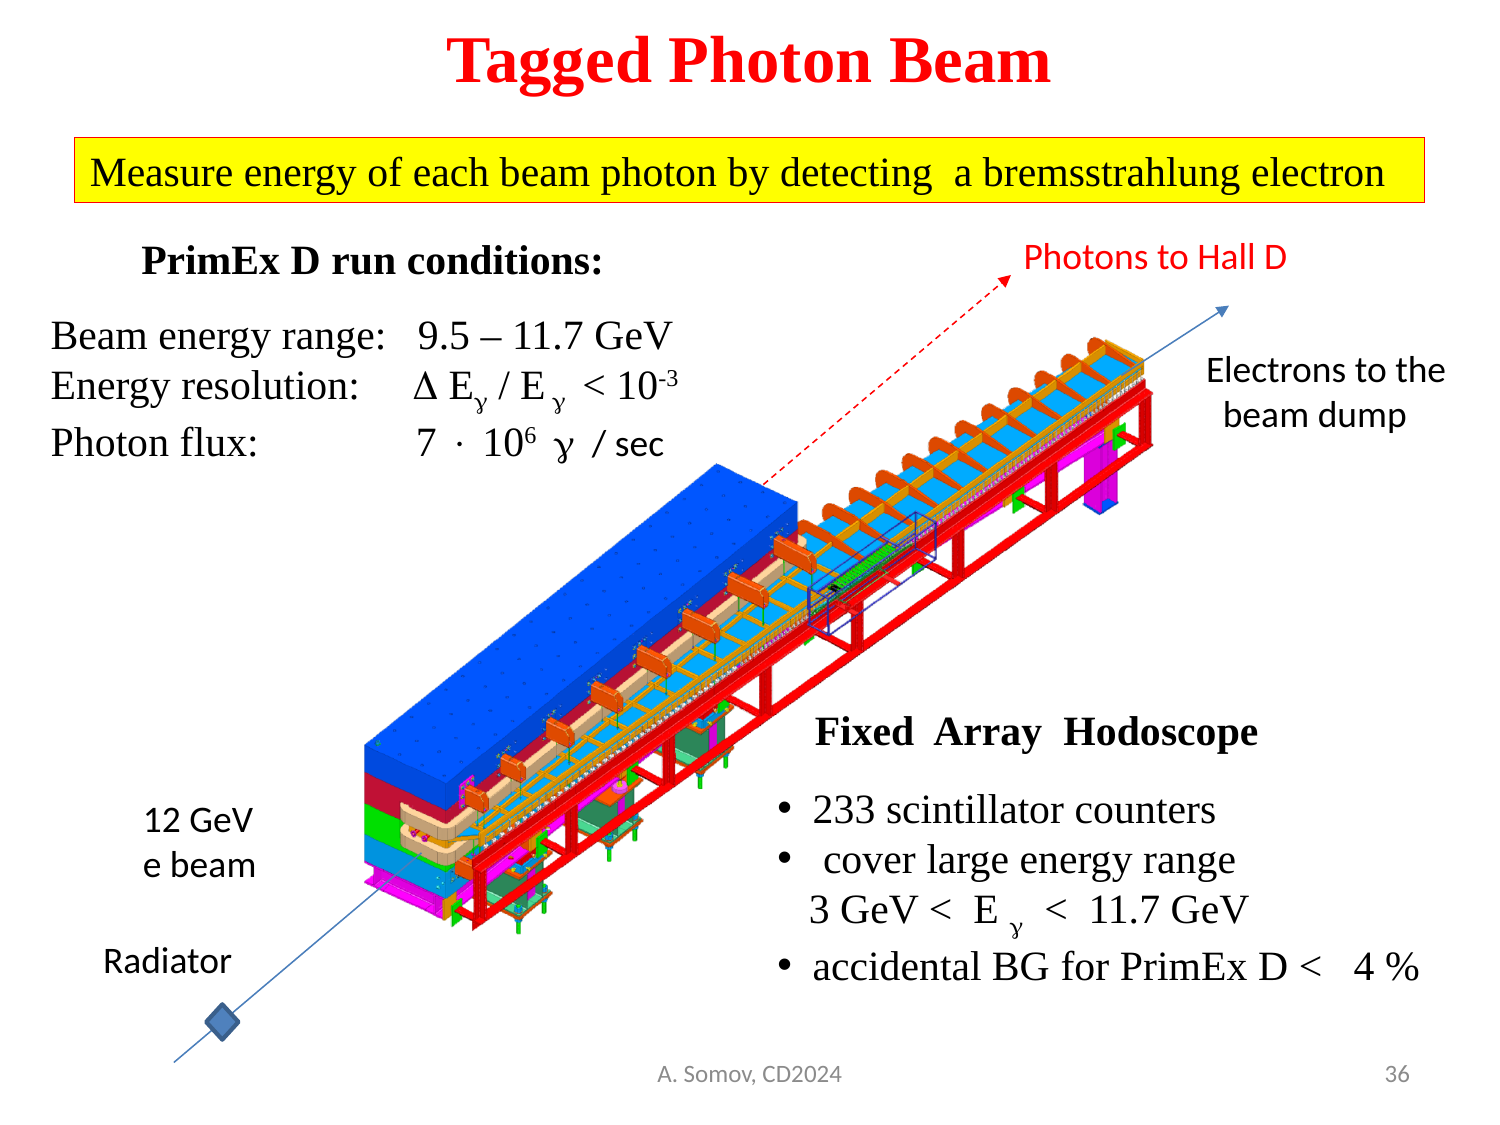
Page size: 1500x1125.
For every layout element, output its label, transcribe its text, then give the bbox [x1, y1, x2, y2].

picture [356, 324, 1162, 943]
footer A. Somov, CD2024 [512, 1042, 988, 1103]
text_box Fixed Array Hodoscope [1165, 696, 1400, 762]
text_box Photons to Hall D [1008, 224, 1303, 285]
text_box PrimEx D run conditions: [126, 224, 631, 290]
text_box 12 GeV e beam [128, 787, 277, 893]
slide_number 36 [1074, 1042, 1425, 1103]
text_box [763, 274, 1012, 485]
title Tagged Photon Beam [112, 0, 1388, 113]
text_box Electrons to the beam dump [1191, 337, 1470, 443]
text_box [1121, 305, 1230, 376]
text_box Beam energy range: 9.5 – 11.7 GeV Energy resolution:  E / E  < 10-3 Photon flux: 7  106  / sec [35, 299, 724, 472]
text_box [173, 852, 422, 1063]
text_box Radiator [88, 928, 168, 1034]
text_box 233 scintillator counters cover large energy range 3 GeV < E  < 11.7 GeV accidental BG for PrimEx D < 4 % [762, 774, 1488, 997]
text_box Measure energy of each beam photon by detecting a bremsstrahlung electron [74, 137, 1425, 203]
